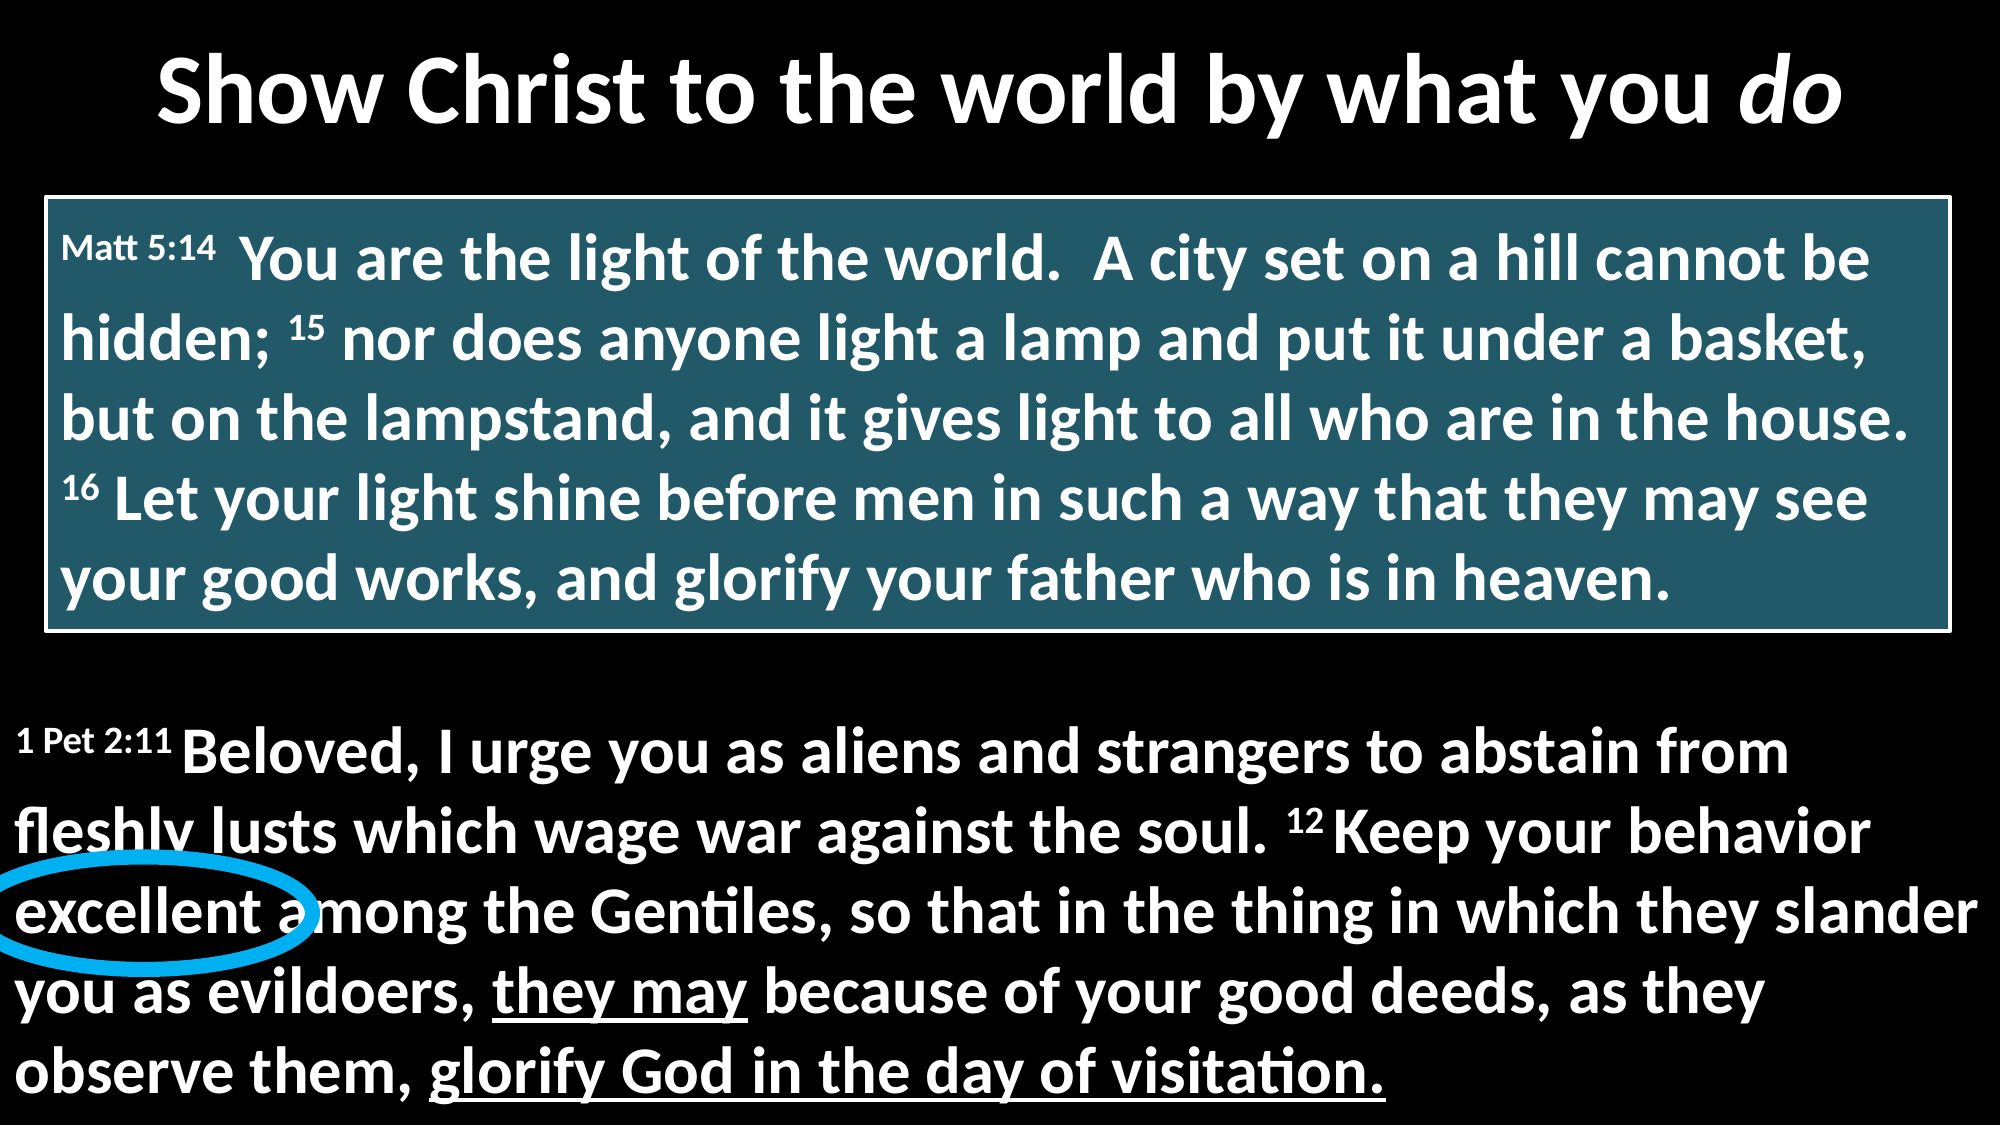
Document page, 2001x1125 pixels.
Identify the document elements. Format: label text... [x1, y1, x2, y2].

text_box 1 Pet 2:11 Beloved, I urge you as aliens and strangers to abstain from fleshly lusts which wage war against the soul. 12 Keep your behavior excellent among the Gentiles, so that in the thing in which they slander you as evildoers, they may because of your good deeds, as they observe them, glorify God in the day of visitation. [0, 698, 2000, 1125]
text_box Matt 5:14 You are the light of the world. A city set on a hill cannot be hidden; 15 nor does anyone light a lamp and put it under a basket, but on the lampstand, and it gives light to all who are in the house. 16 Let your light shine before men in such a way that they may see your good works, and glorify your father who is in heaven. [44, 195, 1952, 633]
text_box Show Christ to the world by what you do [85, 3, 1915, 165]
text_box [0, 854, 315, 972]
